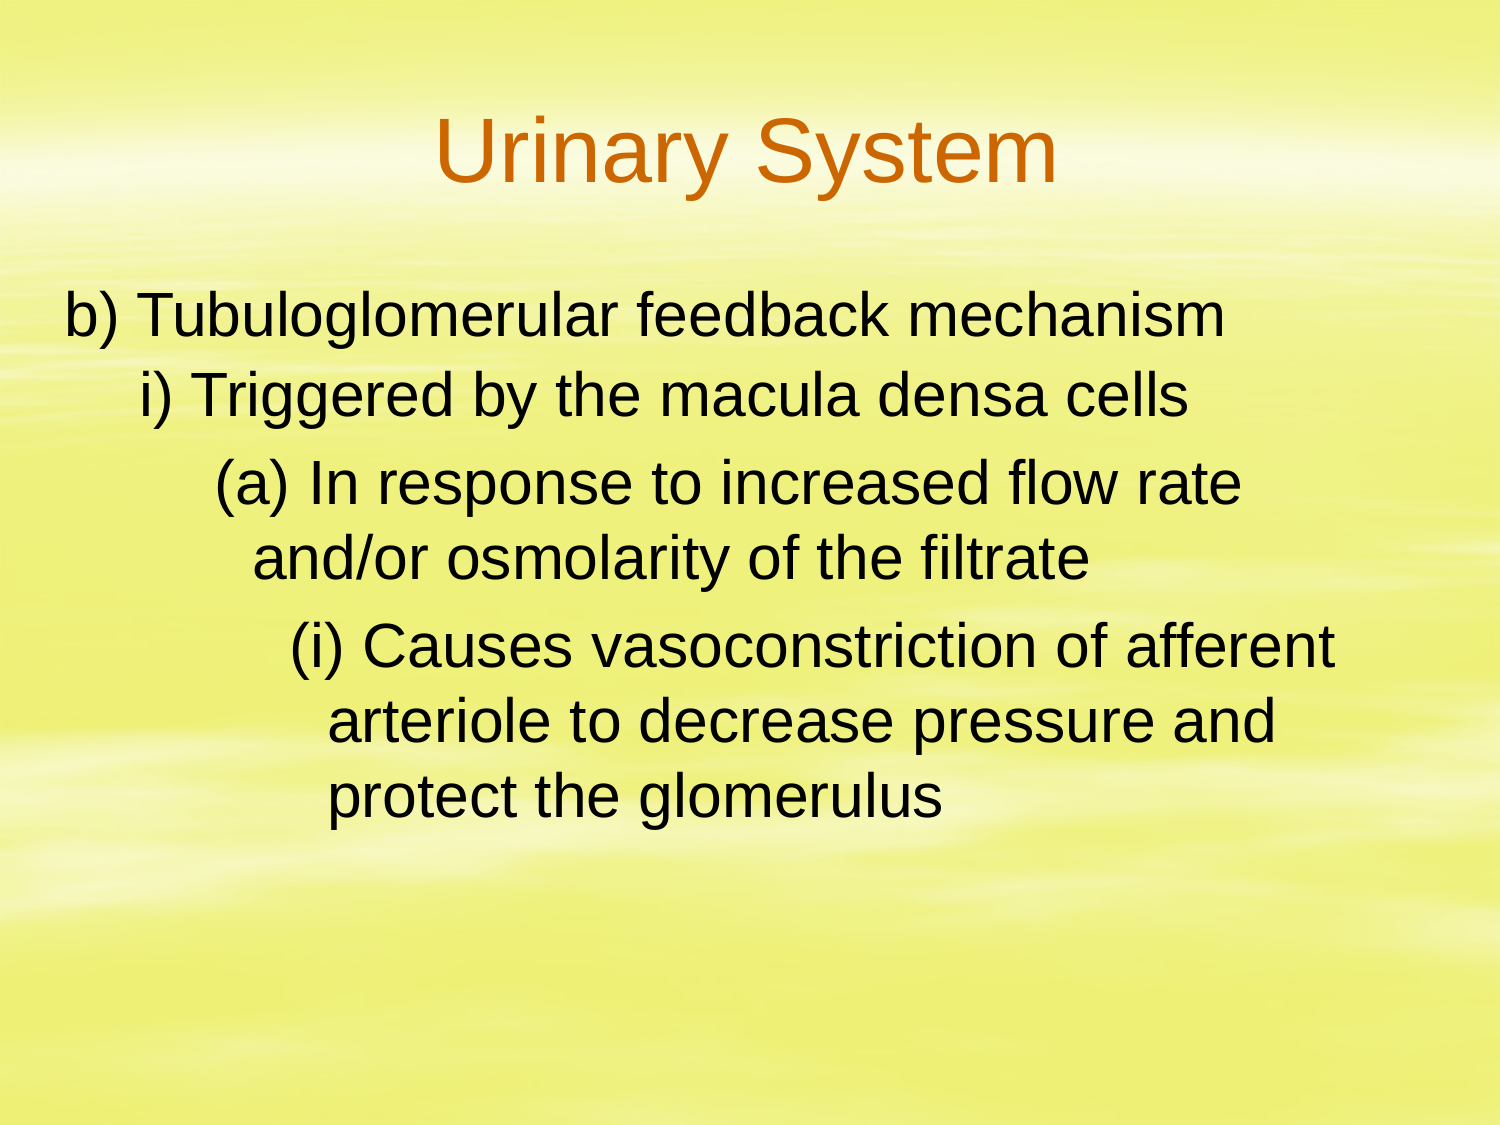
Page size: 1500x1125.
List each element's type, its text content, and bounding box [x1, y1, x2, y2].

list b) Tubuloglomerular feedback mechanism i) Triggered by the macula densa cells (a) In response to increased flow rate and/or osmolarity of the filtrate (i) Causes vasoconstriction of afferent arteriole to decrease pressure and protect the glomerulus [49, 274, 1451, 1001]
title Urinary System [49, 37, 1446, 256]
